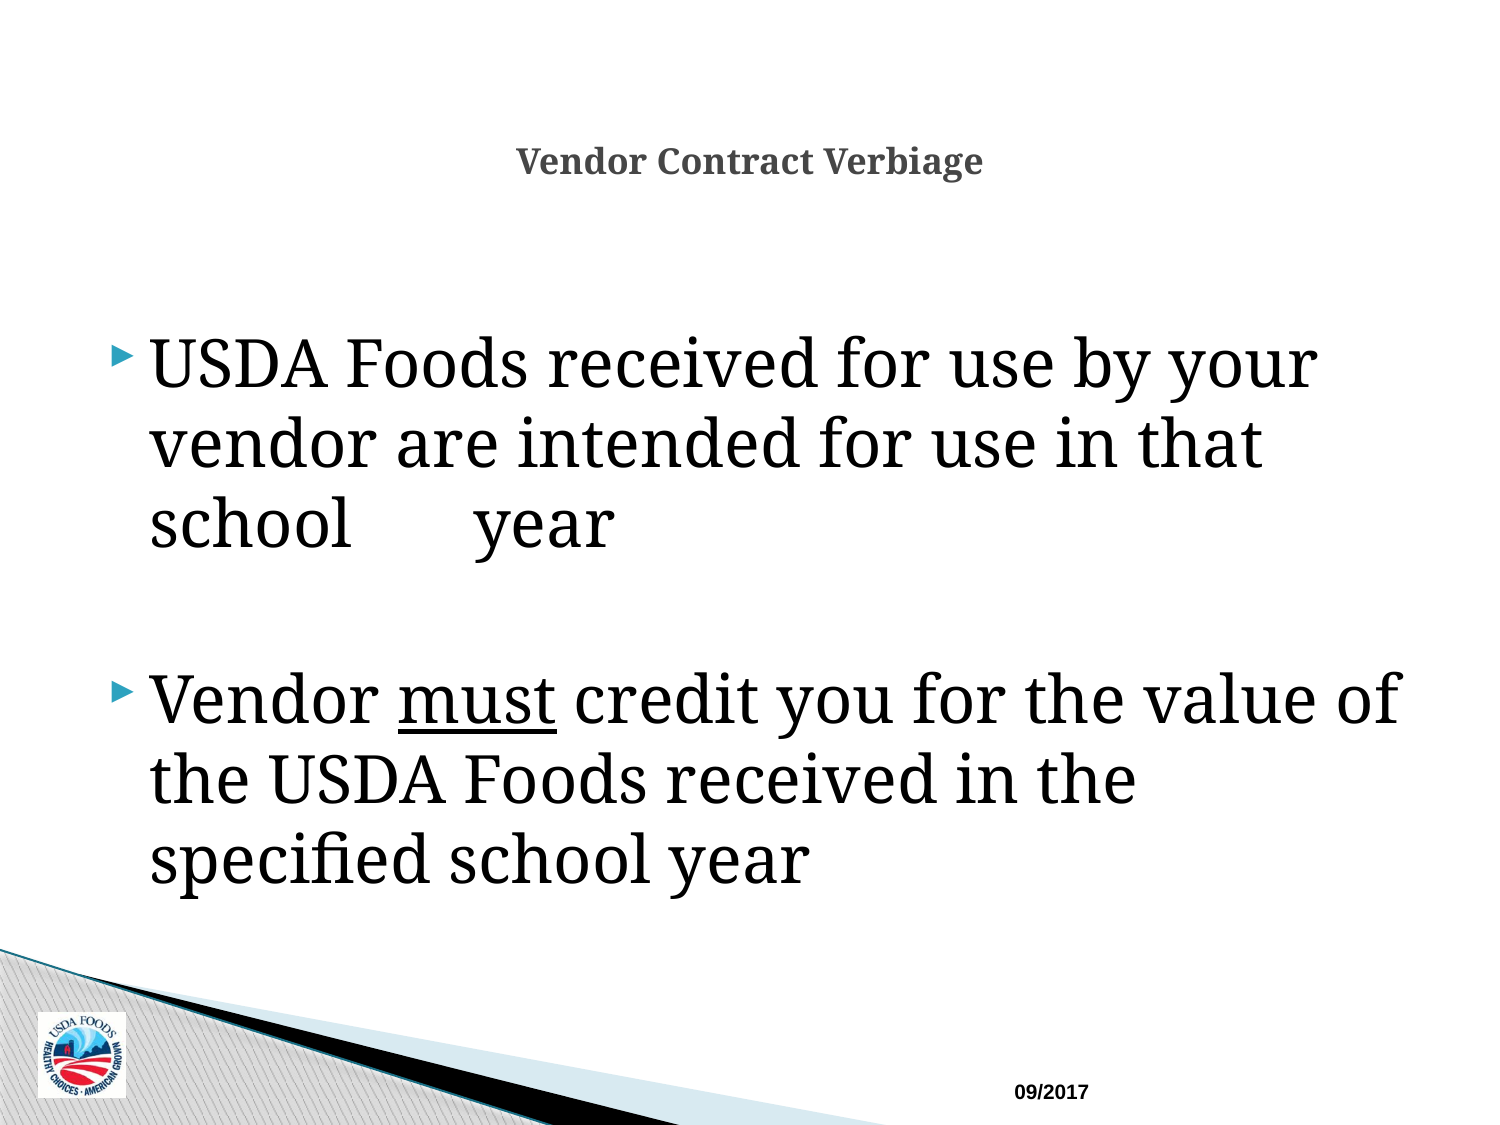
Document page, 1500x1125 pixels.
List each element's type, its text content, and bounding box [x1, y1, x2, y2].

title Vendor Contract Verbiage [75, 45, 1425, 233]
list USDA Foods received for use by your vendor are intended for use in that school year Vendor must credit you for the value of the USDA Foods received in the specified school year [75, 237, 1425, 980]
picture [37, 1012, 126, 1098]
footer 09/2017 [718, 1051, 1105, 1112]
